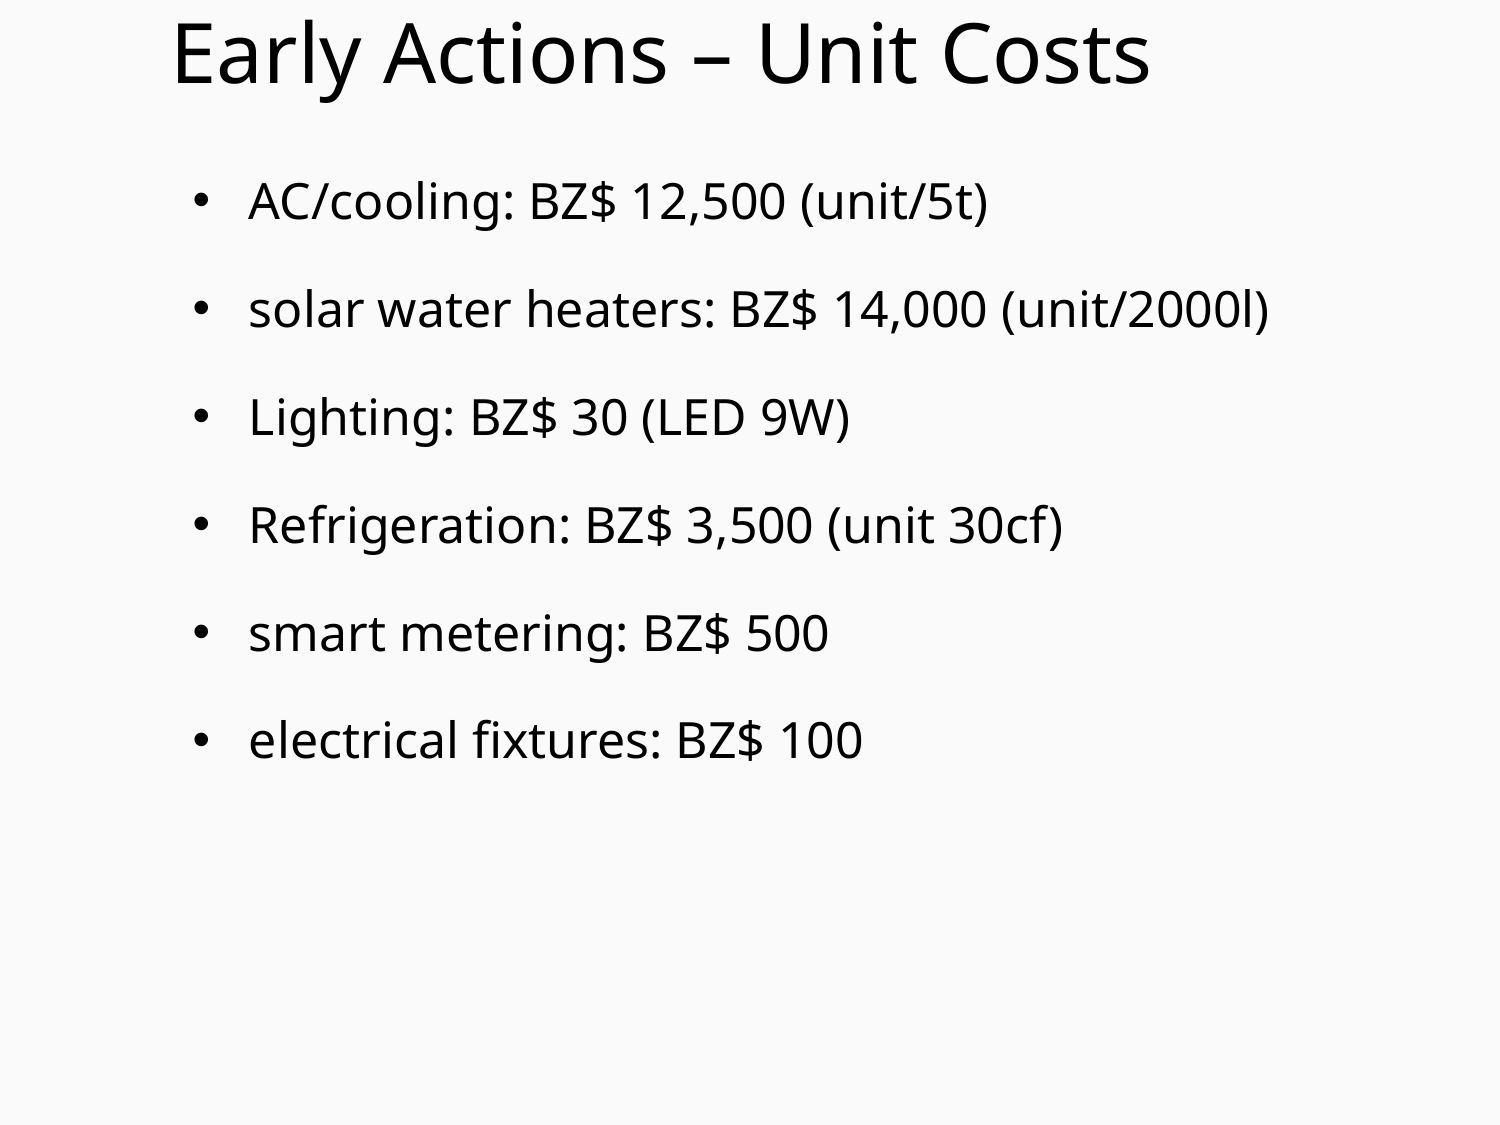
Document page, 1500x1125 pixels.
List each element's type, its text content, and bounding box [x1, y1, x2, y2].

title Early Actions – Unit Costs [15, 0, 1310, 114]
list AC/cooling: BZ$ 12,500 (unit/5t) solar water heaters: BZ$ 14,000 (unit/2000l) Lighting: BZ$ 30 (LED 9W) Refrigeration: BZ$ 3,500 (unit 30cf) smart metering: BZ$ 500 electrical fixtures: BZ$ 100 [39, 113, 1462, 1106]
